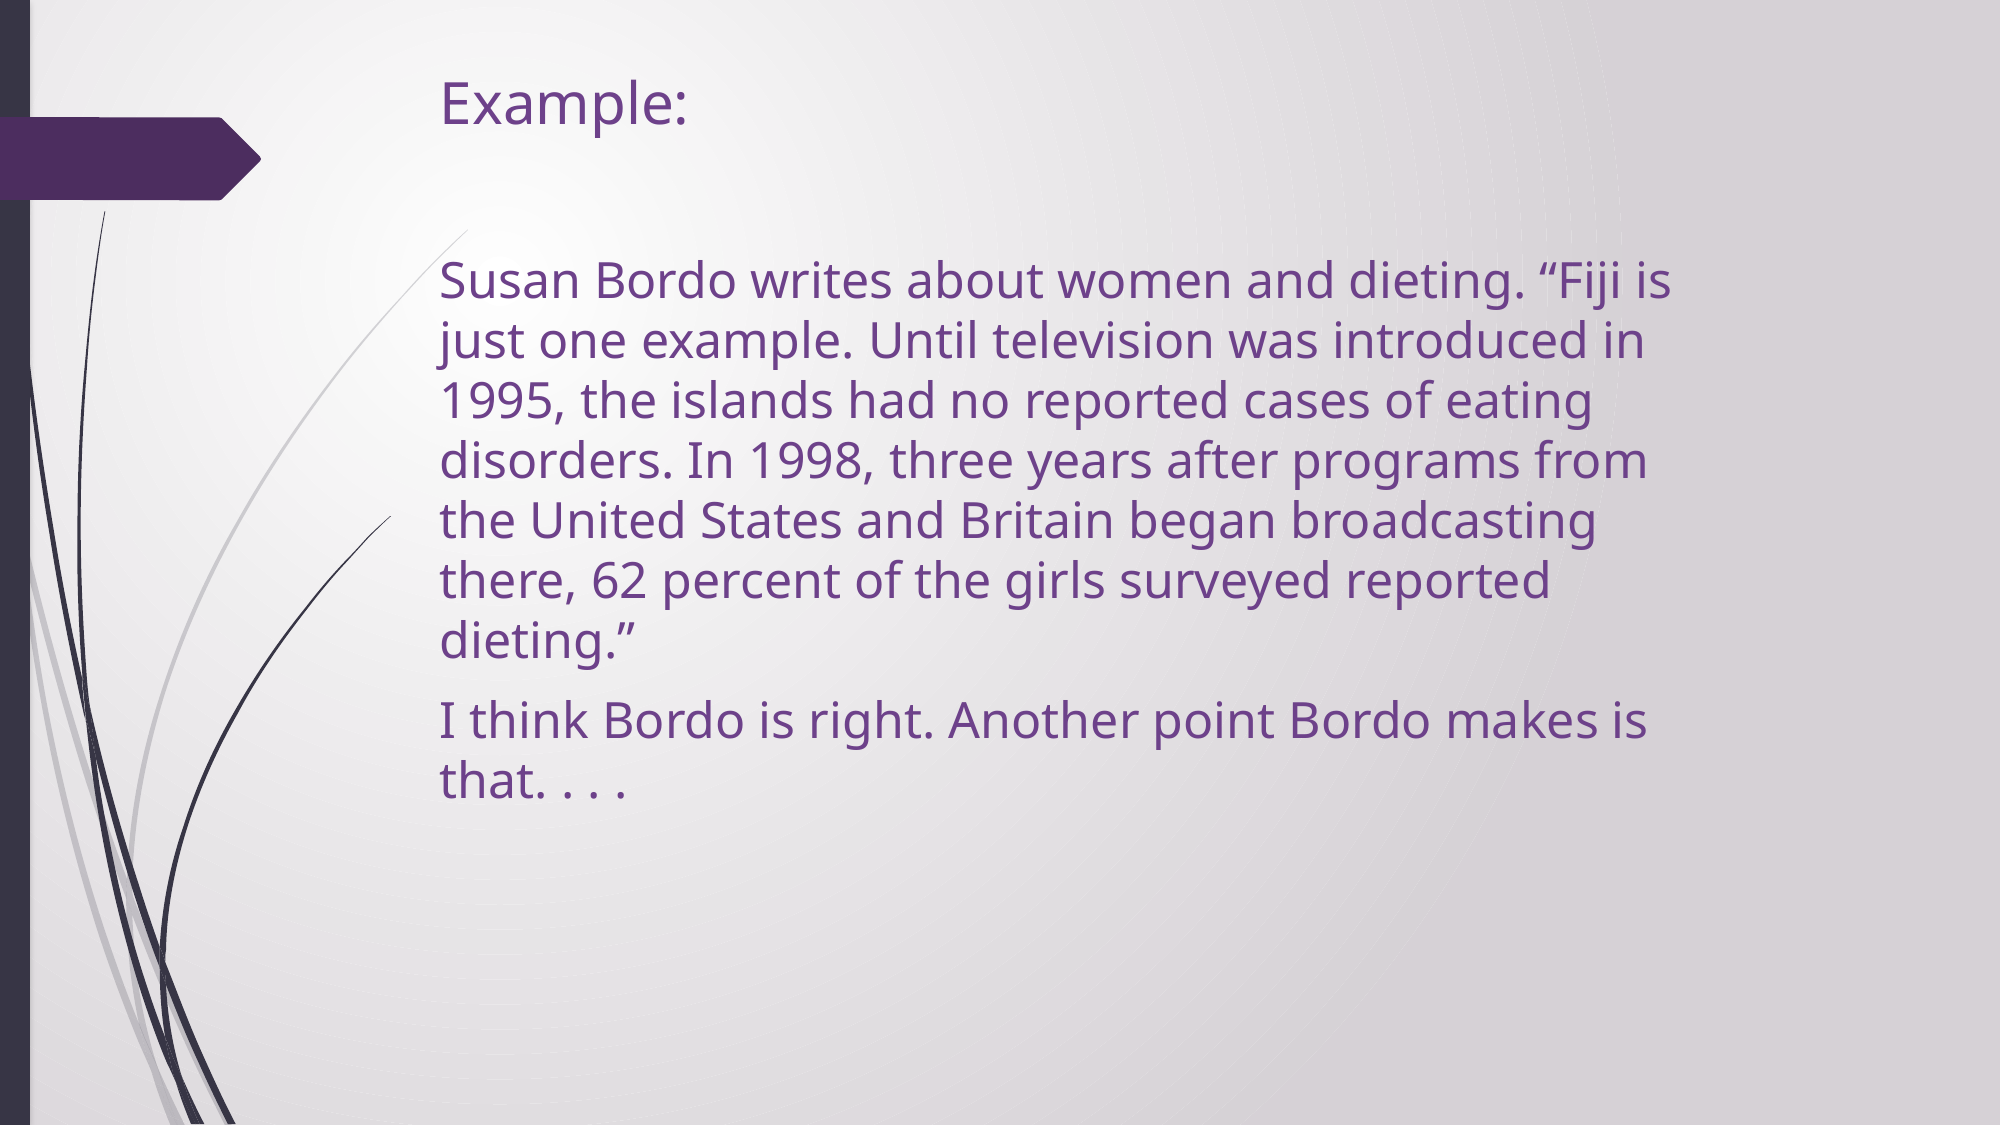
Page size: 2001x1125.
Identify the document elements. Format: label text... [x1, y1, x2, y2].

list Example: Susan Bordo writes about women and dieting. “Fiji is just one example. Until television was introduced in 1995, the islands had no reported cases of eating disorders. In 1998, three years after programs from the United States and Britain began broadcasting there, 62 percent of the girls surveyed reported dieting.” I think Bordo is right. Another point Bordo makes is that. . . . [424, 59, 1699, 970]
